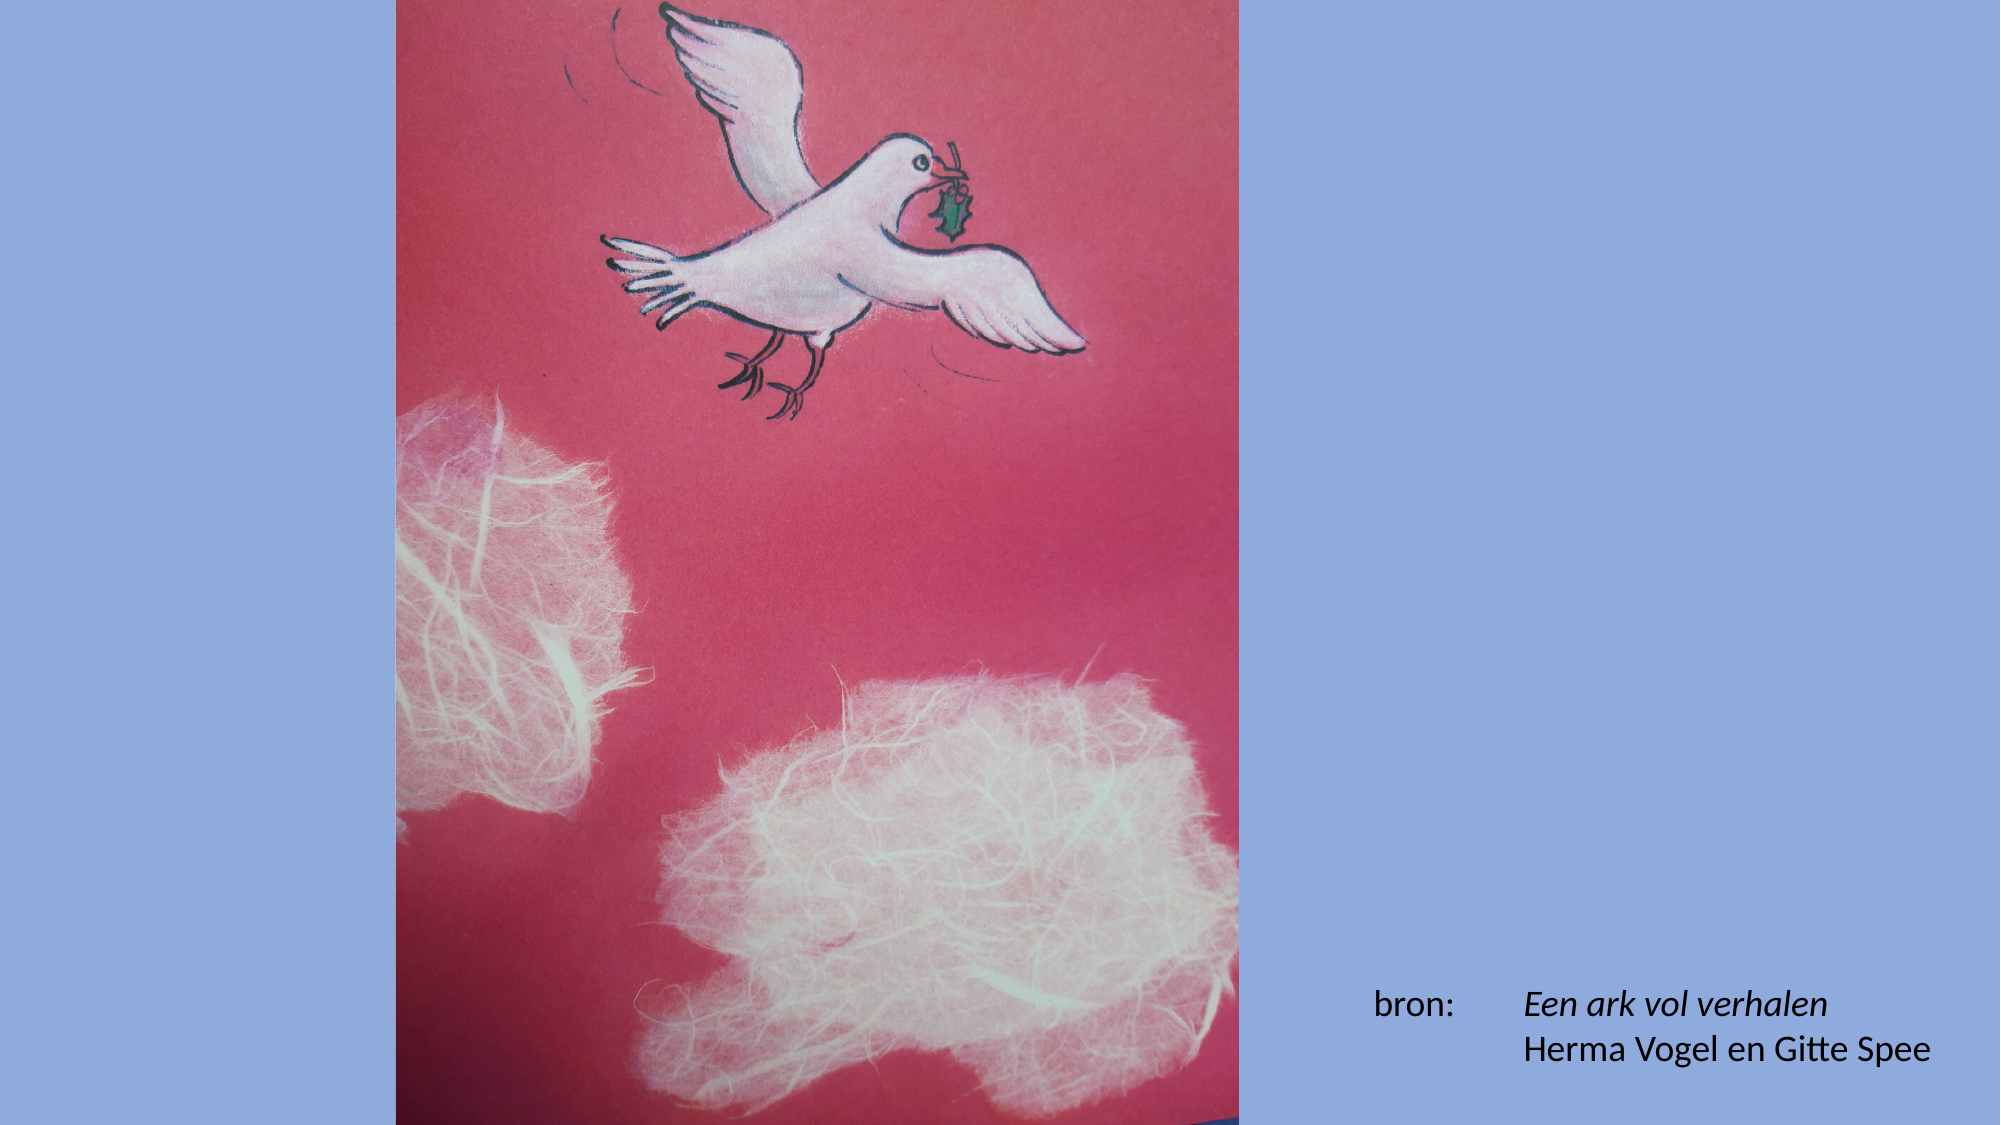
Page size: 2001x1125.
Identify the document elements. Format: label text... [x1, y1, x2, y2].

picture [254, 1, 1380, 1124]
text_box bron: Een ark vol verhalen Herma Vogel en Gitte Spee [1358, 971, 1954, 1077]
